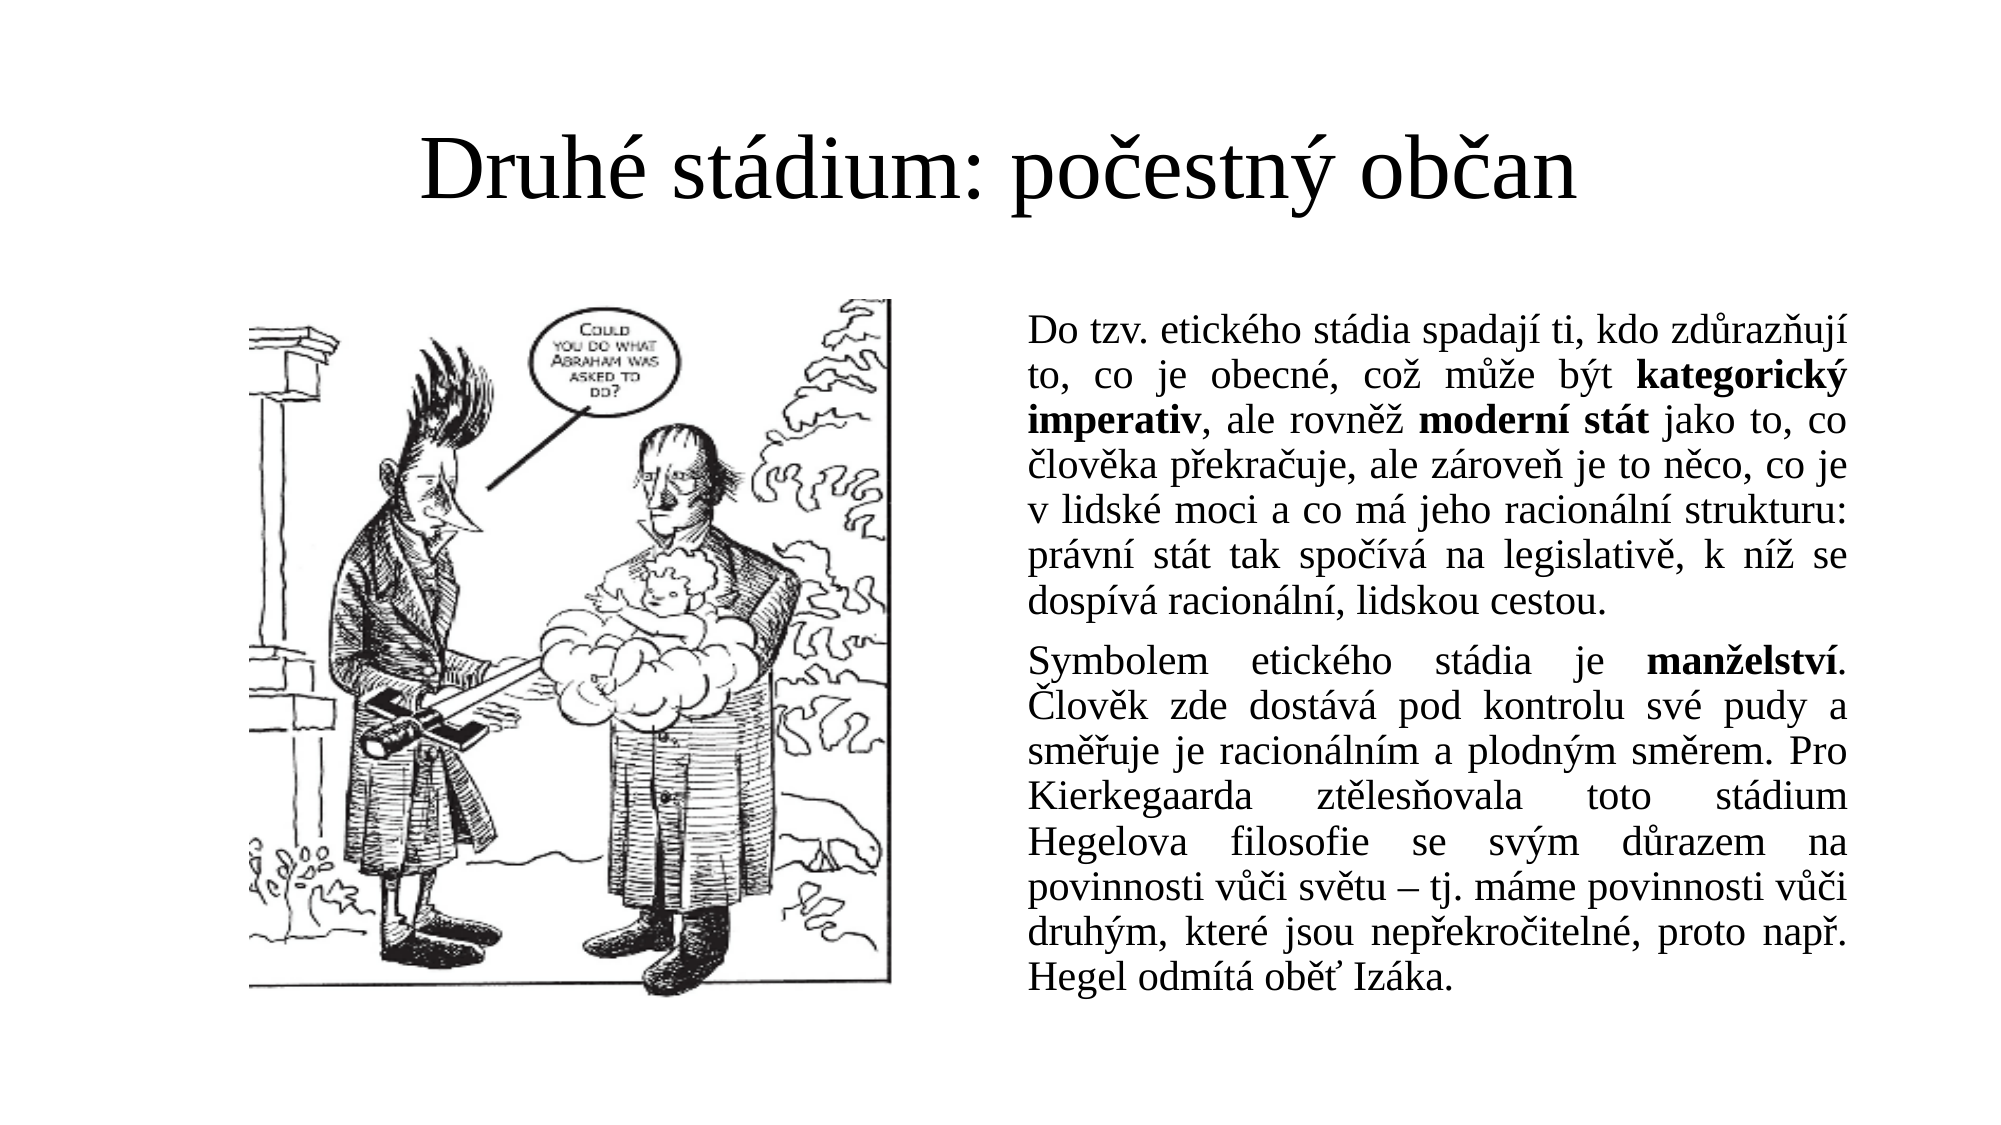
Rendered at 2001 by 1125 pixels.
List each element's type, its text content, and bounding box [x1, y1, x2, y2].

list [249, 299, 896, 1008]
title Druhé stádium: počestný občan [137, 59, 1863, 278]
list Do tzv. etického stádia spadají ti, kdo zdůrazňují to, co je obecné, což může být kategorický imperativ, ale rovněž moderní stát jako to, co člověka překračuje, ale zároveň je to něco, co je v lidské moci a co má jeho racionální strukturu: právní stát tak spočívá na legislativě, k níž se dospívá racionální, lidskou cestou. Symbolem etického stádia je manželství. Člověk zde dostává pod kontrolu své pudy a směřuje je racionálním a plodným směrem. Pro Kierkegaarda ztělesňovala toto stádium Hegelova filosofie se svým důrazem na povinnosti vůči světu – tj. máme povinnosti vůči druhým, které jsou nepřekročitelné, proto např. Hegel odmítá oběť Izáka. [1012, 299, 1863, 1014]
